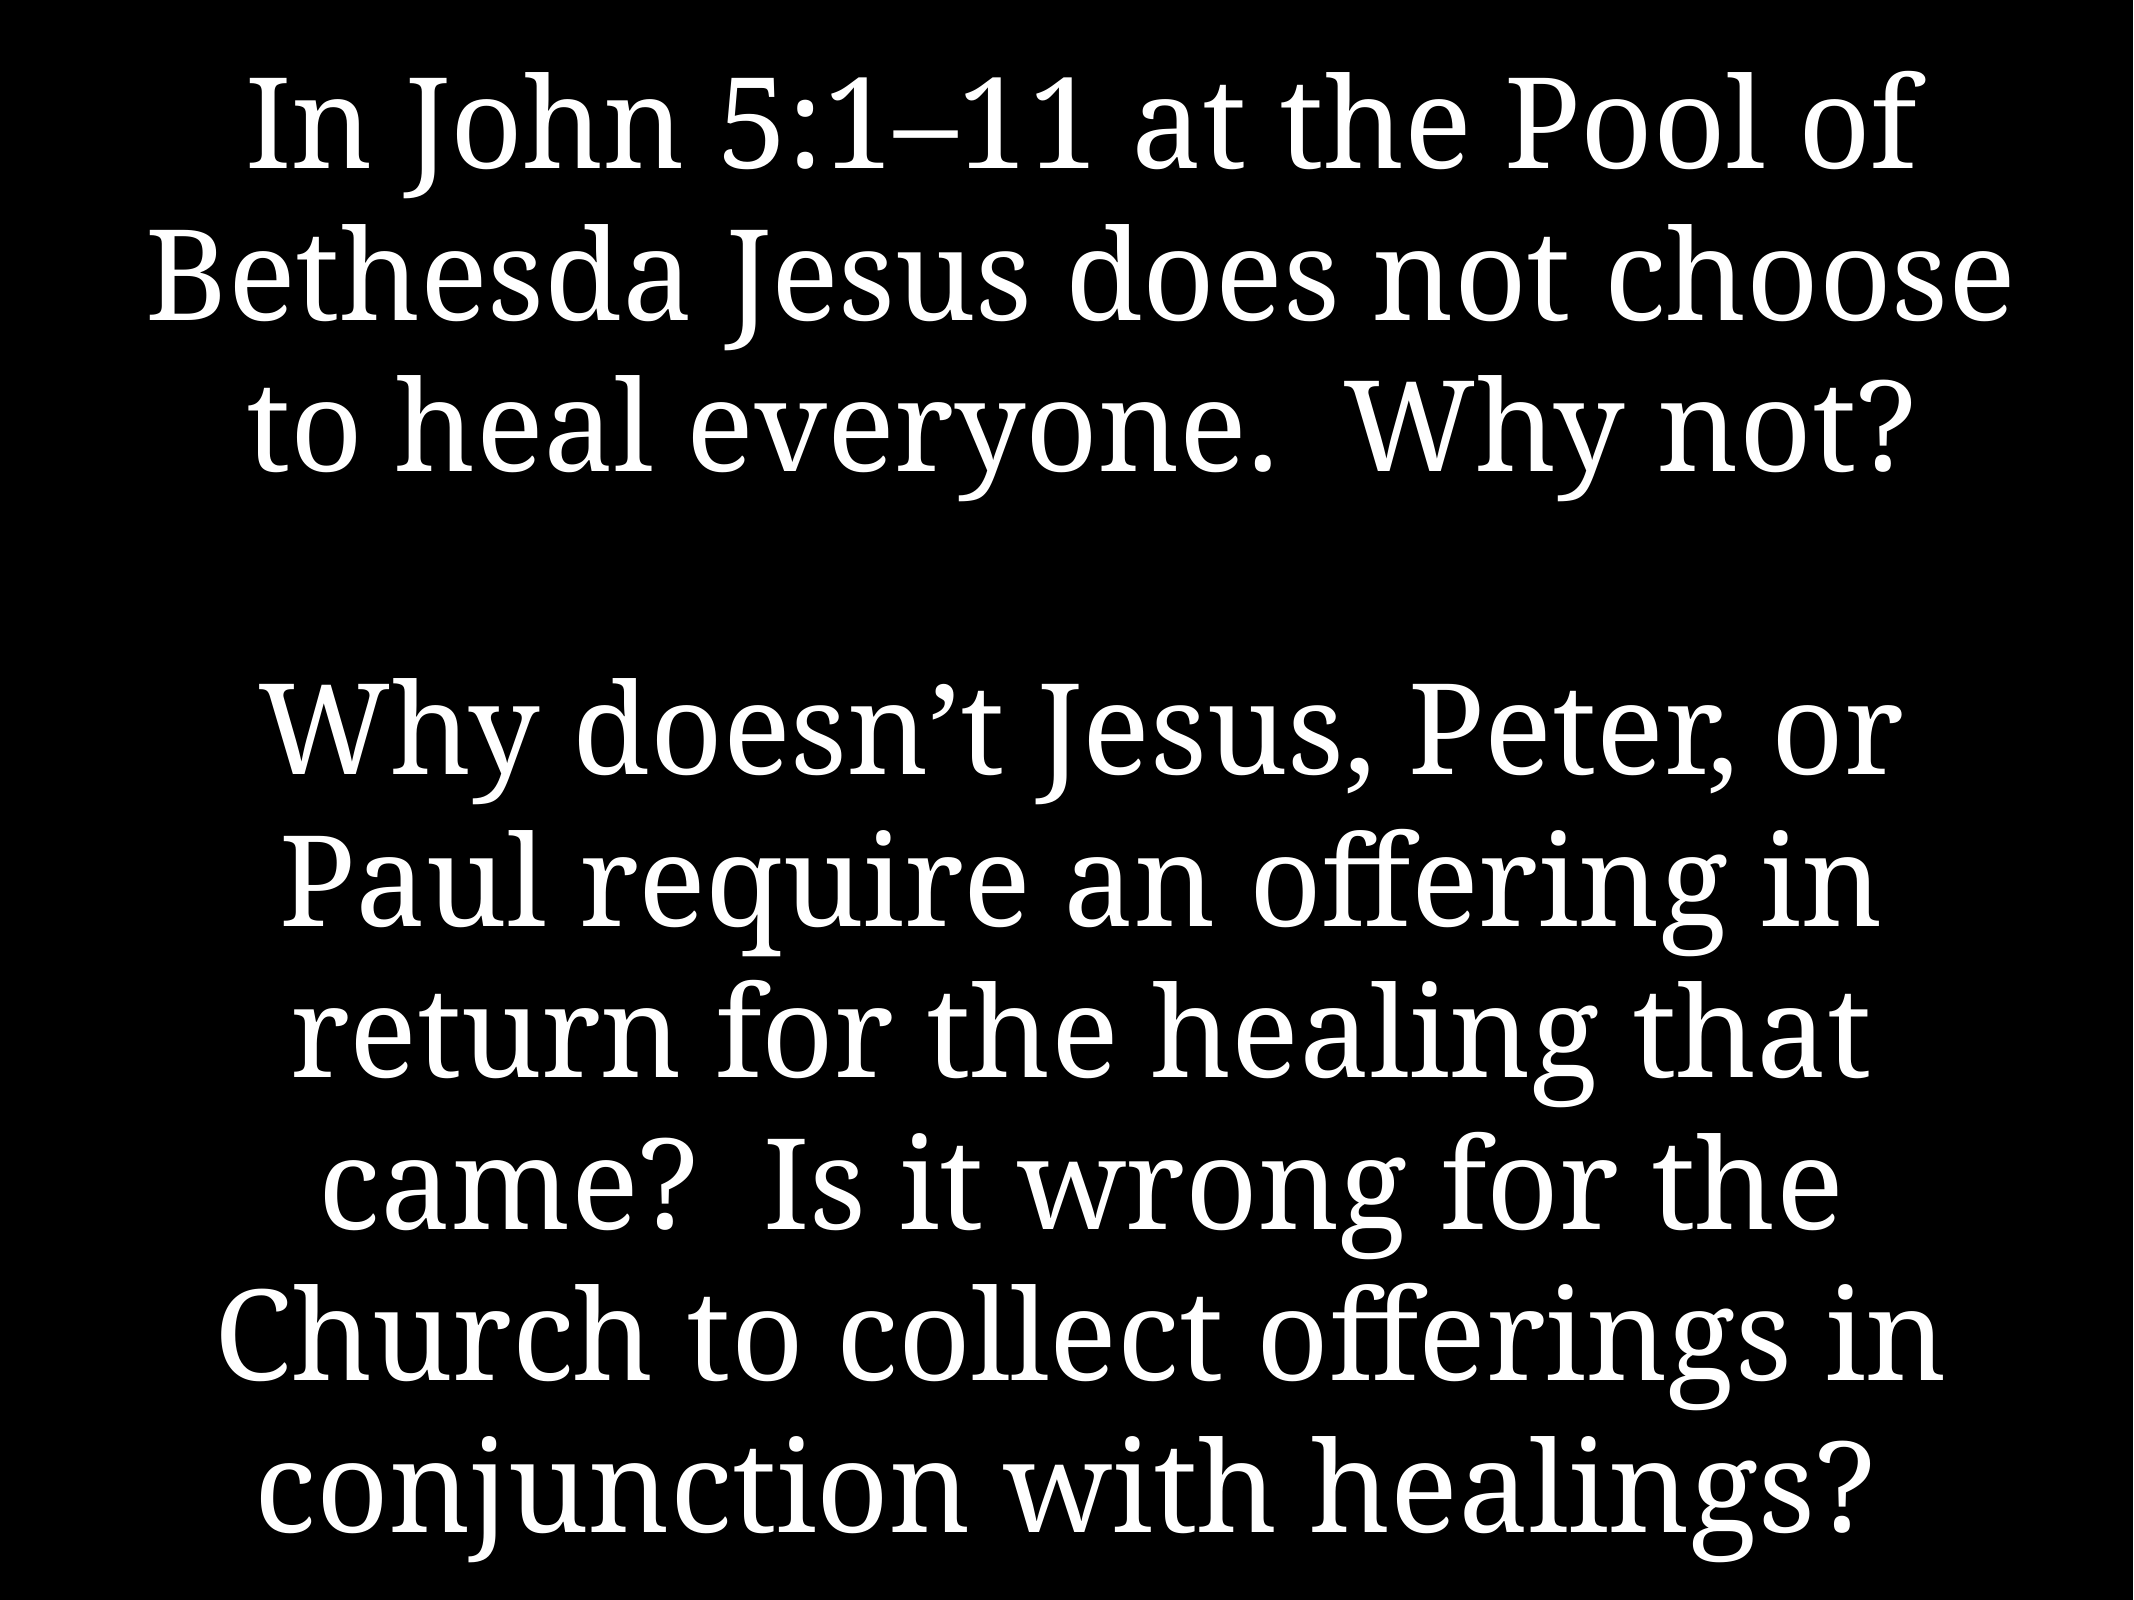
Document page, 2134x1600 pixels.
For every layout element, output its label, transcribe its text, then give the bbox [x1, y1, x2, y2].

title In John 5:1–11 at the Pool of Bethesda Jesus does not choose to heal everyone. Why not? Why doesn’t Jesus, Peter, or Paul require an offering in return for the healing that came? Is it wrong for the Church to collect offerings in conjunction with healings? [109, 110, 2054, 1490]
